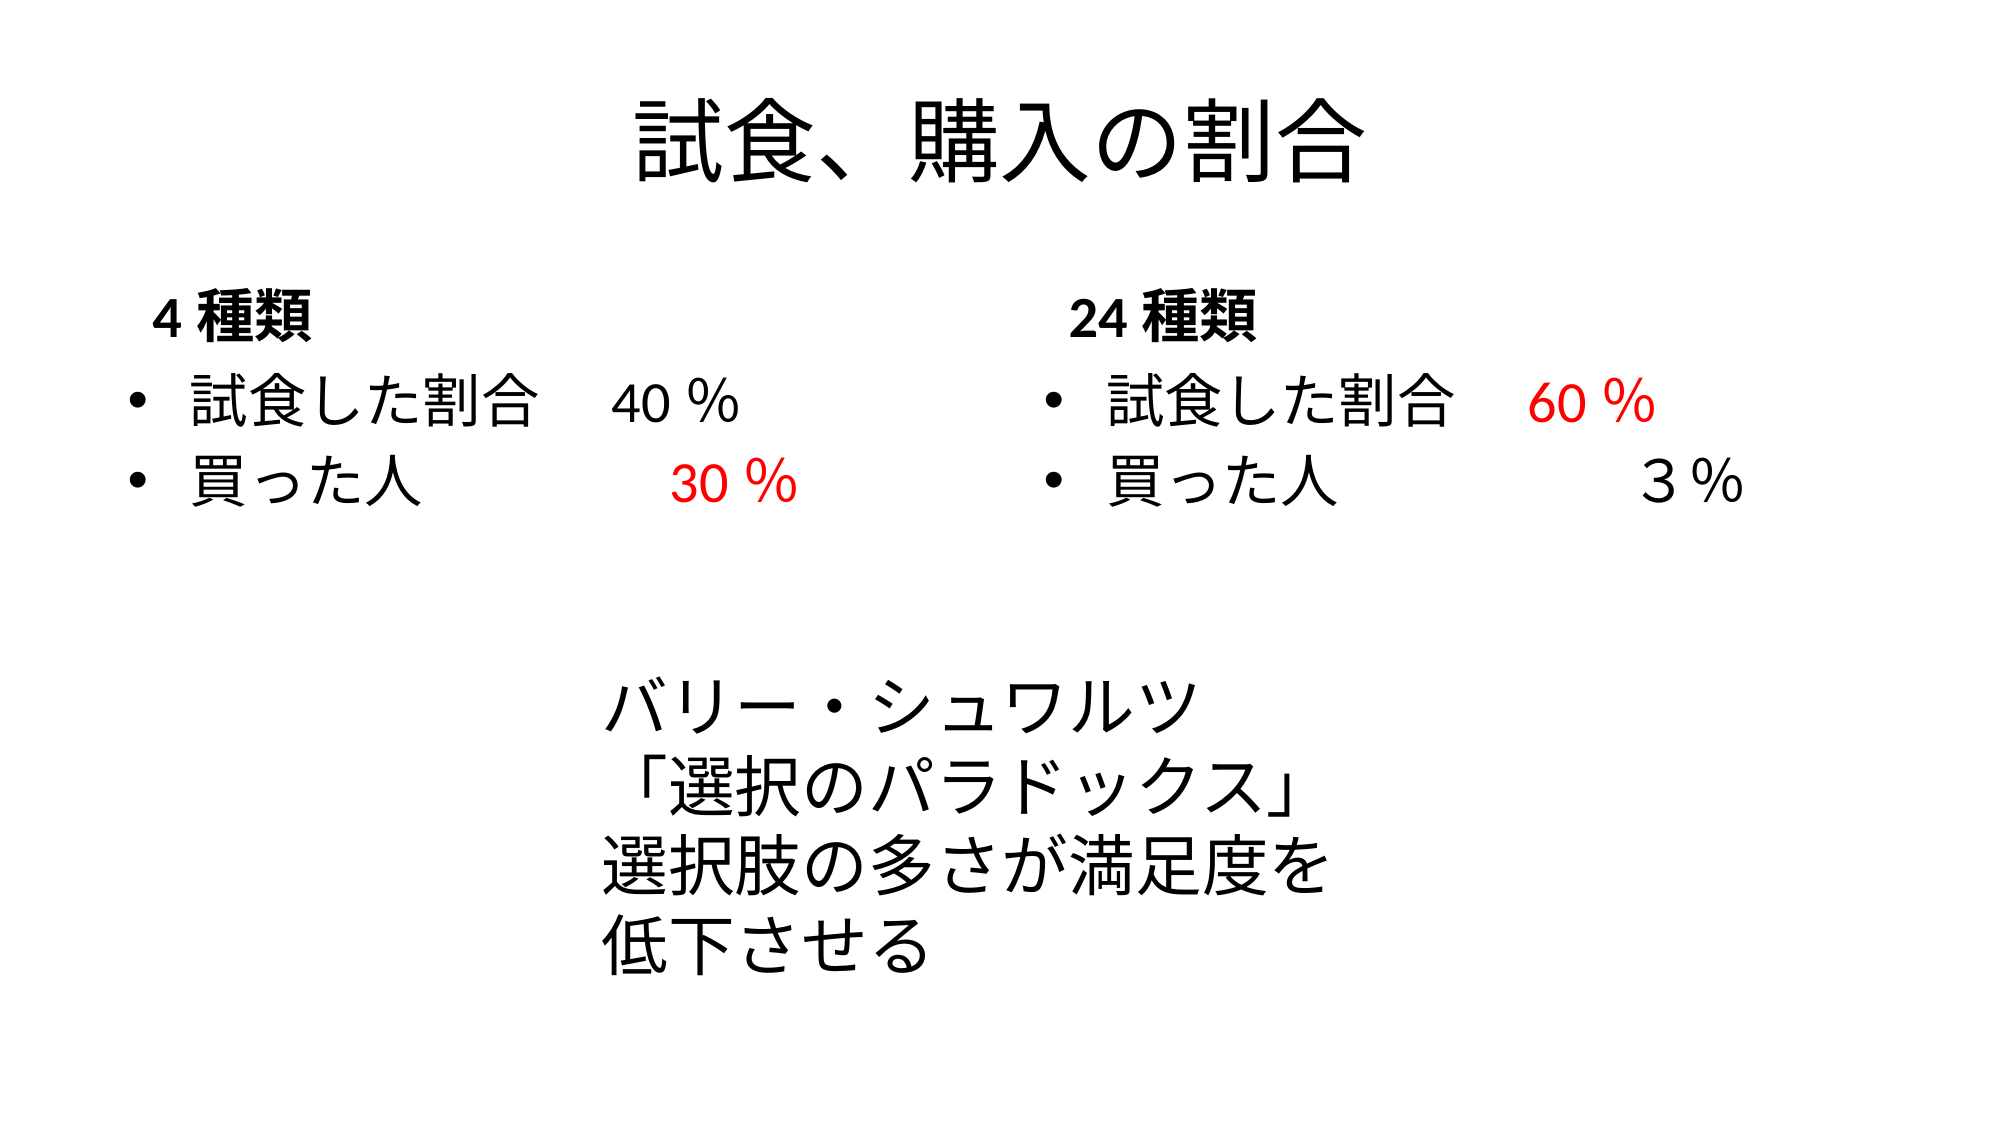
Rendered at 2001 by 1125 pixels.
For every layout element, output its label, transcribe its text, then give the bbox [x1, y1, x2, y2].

list 試食した割合 60％ 買った人 ３％ [1015, 356, 1900, 1005]
text_box バリー・シュワルツ 「選択のパラドックス」 選択肢の多さが満足度を低下させる [586, 656, 1367, 992]
list 24種類 [1015, 251, 1900, 356]
list 試食した割合 40％ 買った人 30％ [99, 356, 984, 1005]
title 試食、購入の割合 [99, 45, 1900, 233]
list 4種類 [99, 251, 984, 356]
